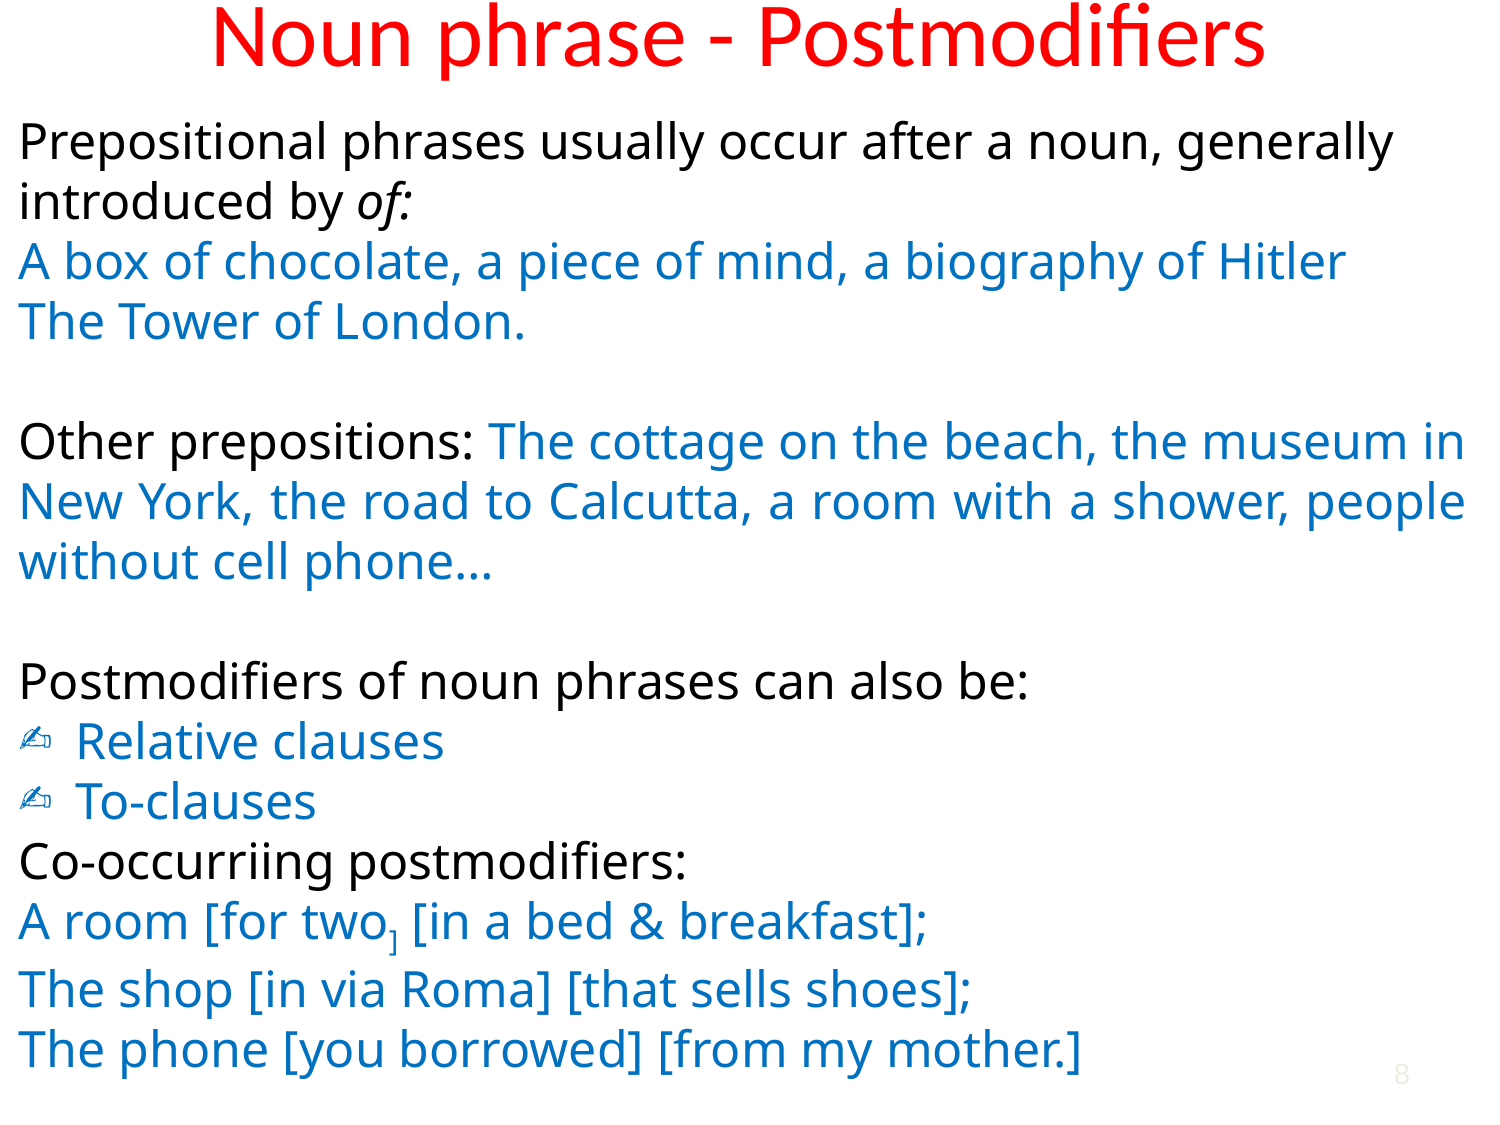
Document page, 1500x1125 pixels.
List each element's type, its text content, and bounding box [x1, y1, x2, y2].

title Noun phrase - Postmodifiers [64, 0, 1415, 124]
list Prepositional phrases usually occur after a noun, generally introduced by of: A box of chocolate, a piece of mind, a biography of Hitler The Tower of London. Other prepositions: The cottage on the beach, the museum in New York, the road to Calcutta, a room with a shower, people without cell phone… Postmodifiers of noun phrases can also be: Relative clauses To-clauses Co-occurriing postmodifiers: A room [for two] [in a bed & breakfast]; The shop [in via Roma] [that sells shoes]; The phone [you borrowed] [from my mother.] [3, 101, 1483, 972]
slide_number 8 [1074, 1042, 1425, 1103]
